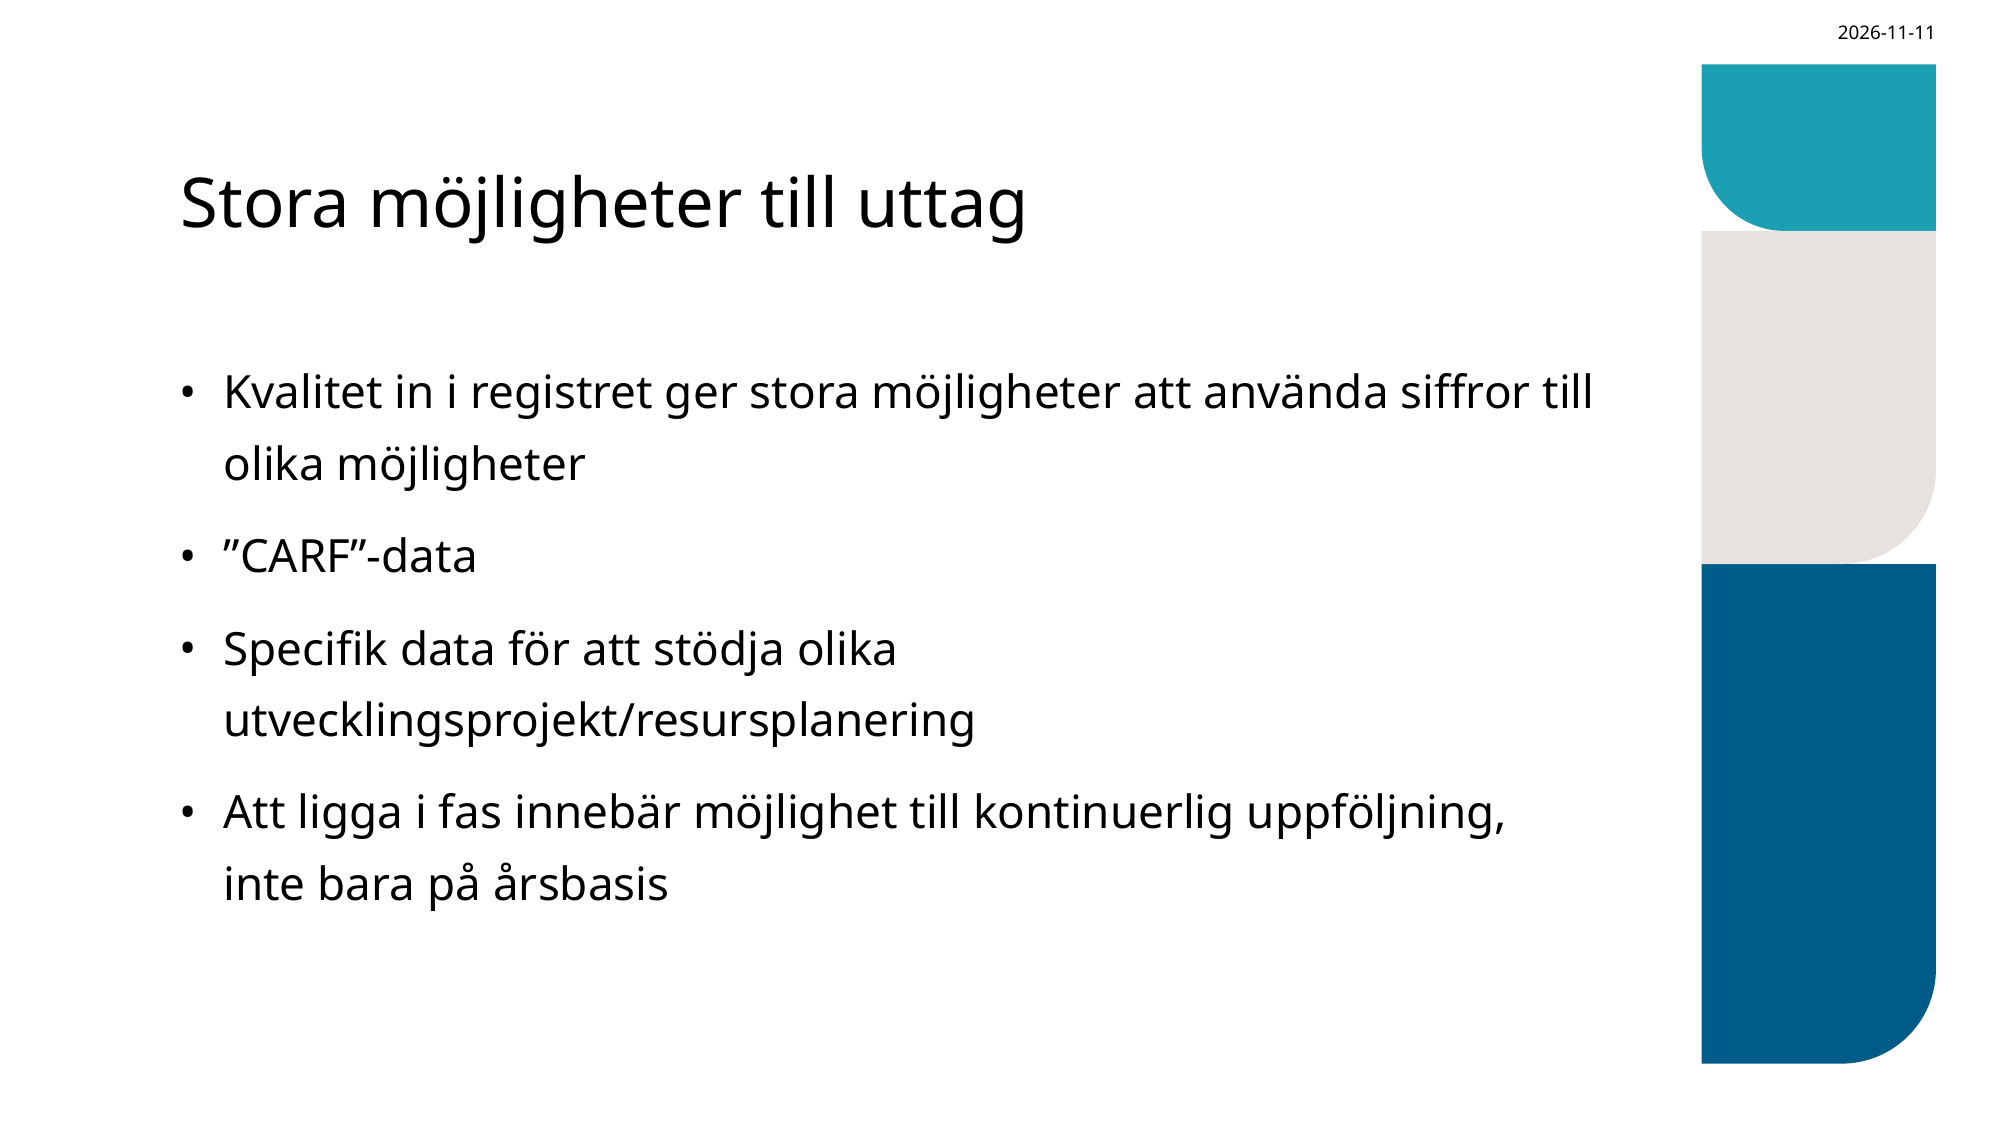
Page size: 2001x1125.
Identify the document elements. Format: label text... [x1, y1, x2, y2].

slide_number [1788, 22, 1936, 46]
list Kvalitet in i registret ger stora möjligheter att använda siffror till olika möjligheter ”CARF”-data Specifik data för att stödja olika utvecklingsprojekt/resursplanering Att ligga i fas innebär möjlighet till kontinuerlig uppföljning, inte bara på årsbasis [179, 346, 1599, 890]
title Stora möjligheter till uttag [180, 69, 1599, 242]
